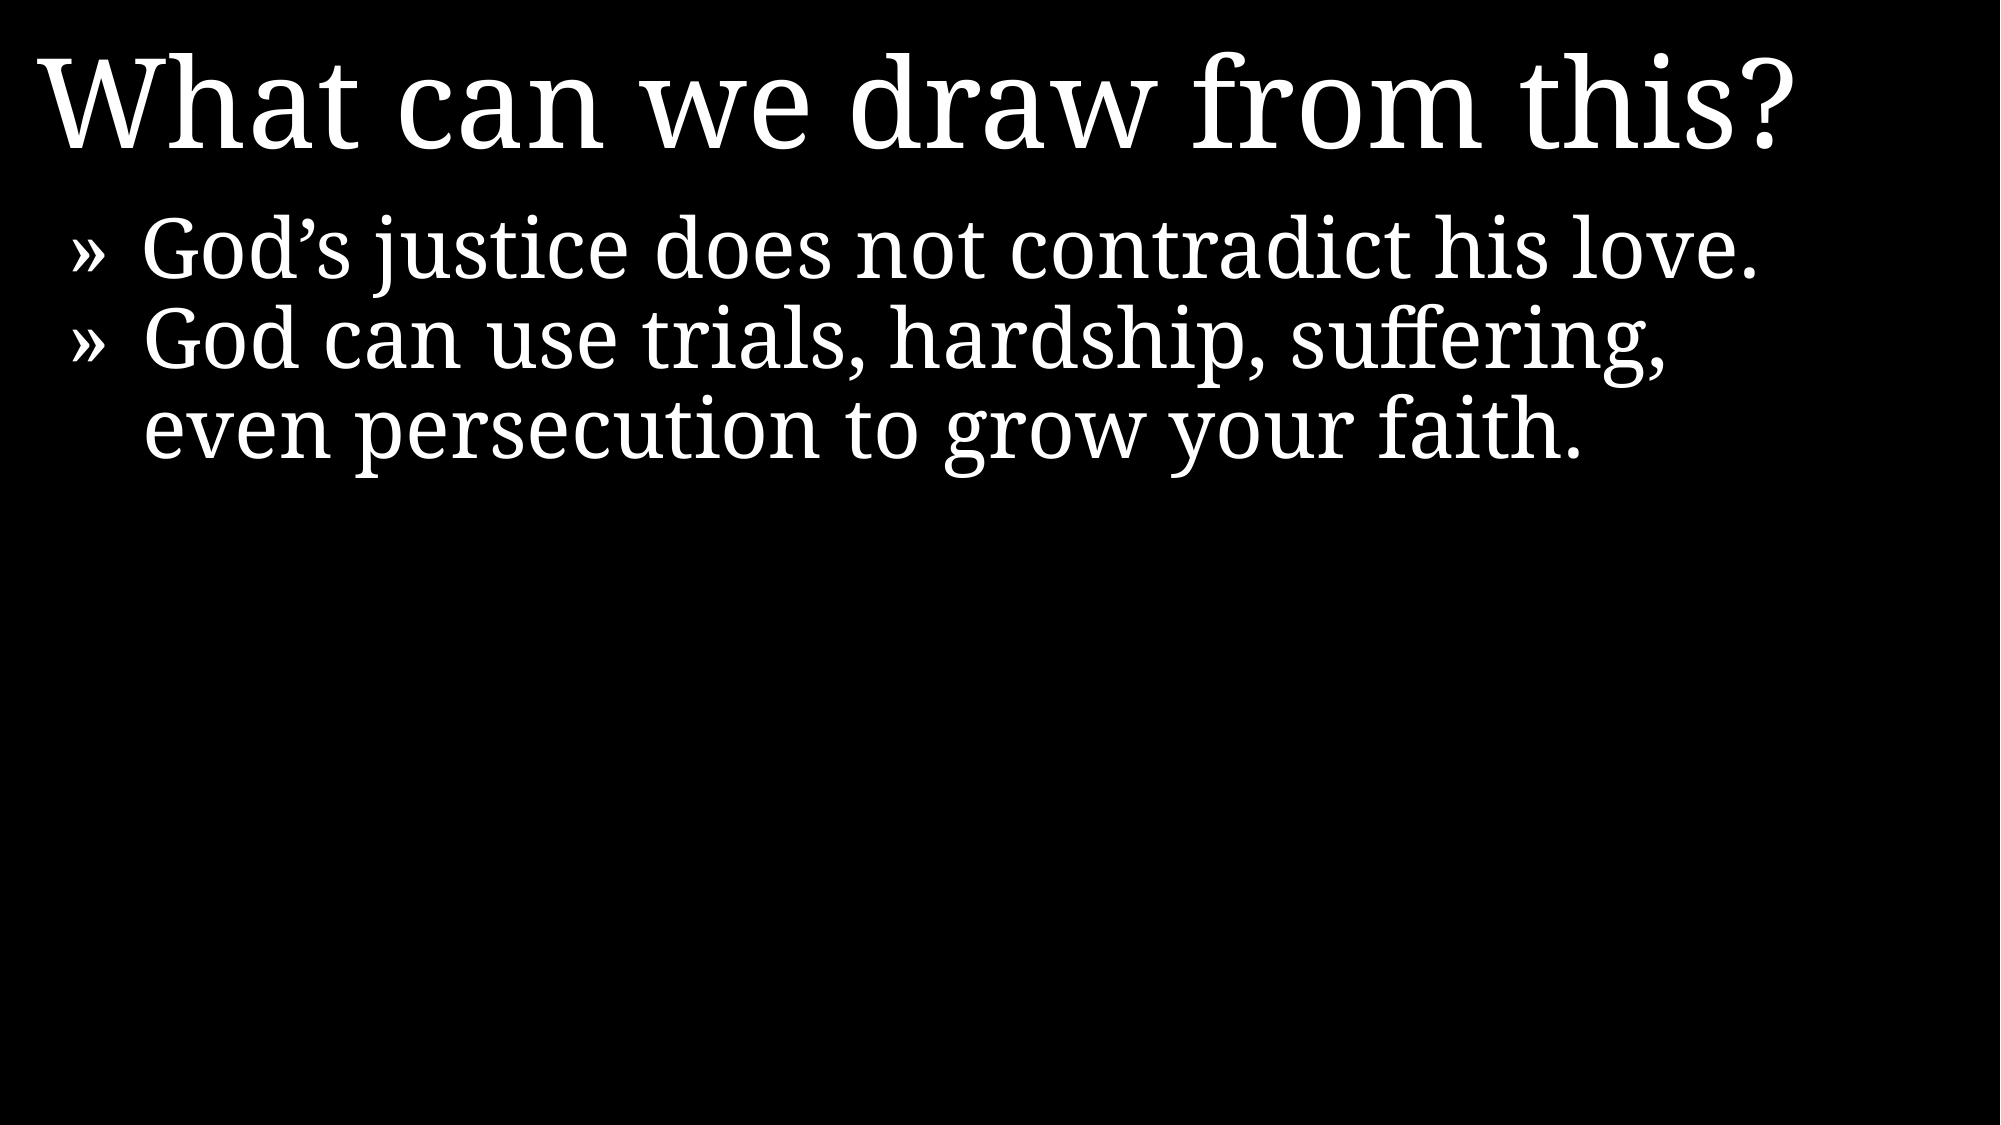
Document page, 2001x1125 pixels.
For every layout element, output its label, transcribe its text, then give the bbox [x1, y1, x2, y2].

text_box » God’s justice does not contradict his love. » God can use trials, hardship, suffering, even persecution to grow your faith. [50, 199, 1882, 484]
text_box What can we draw from this? [22, 15, 1993, 181]
